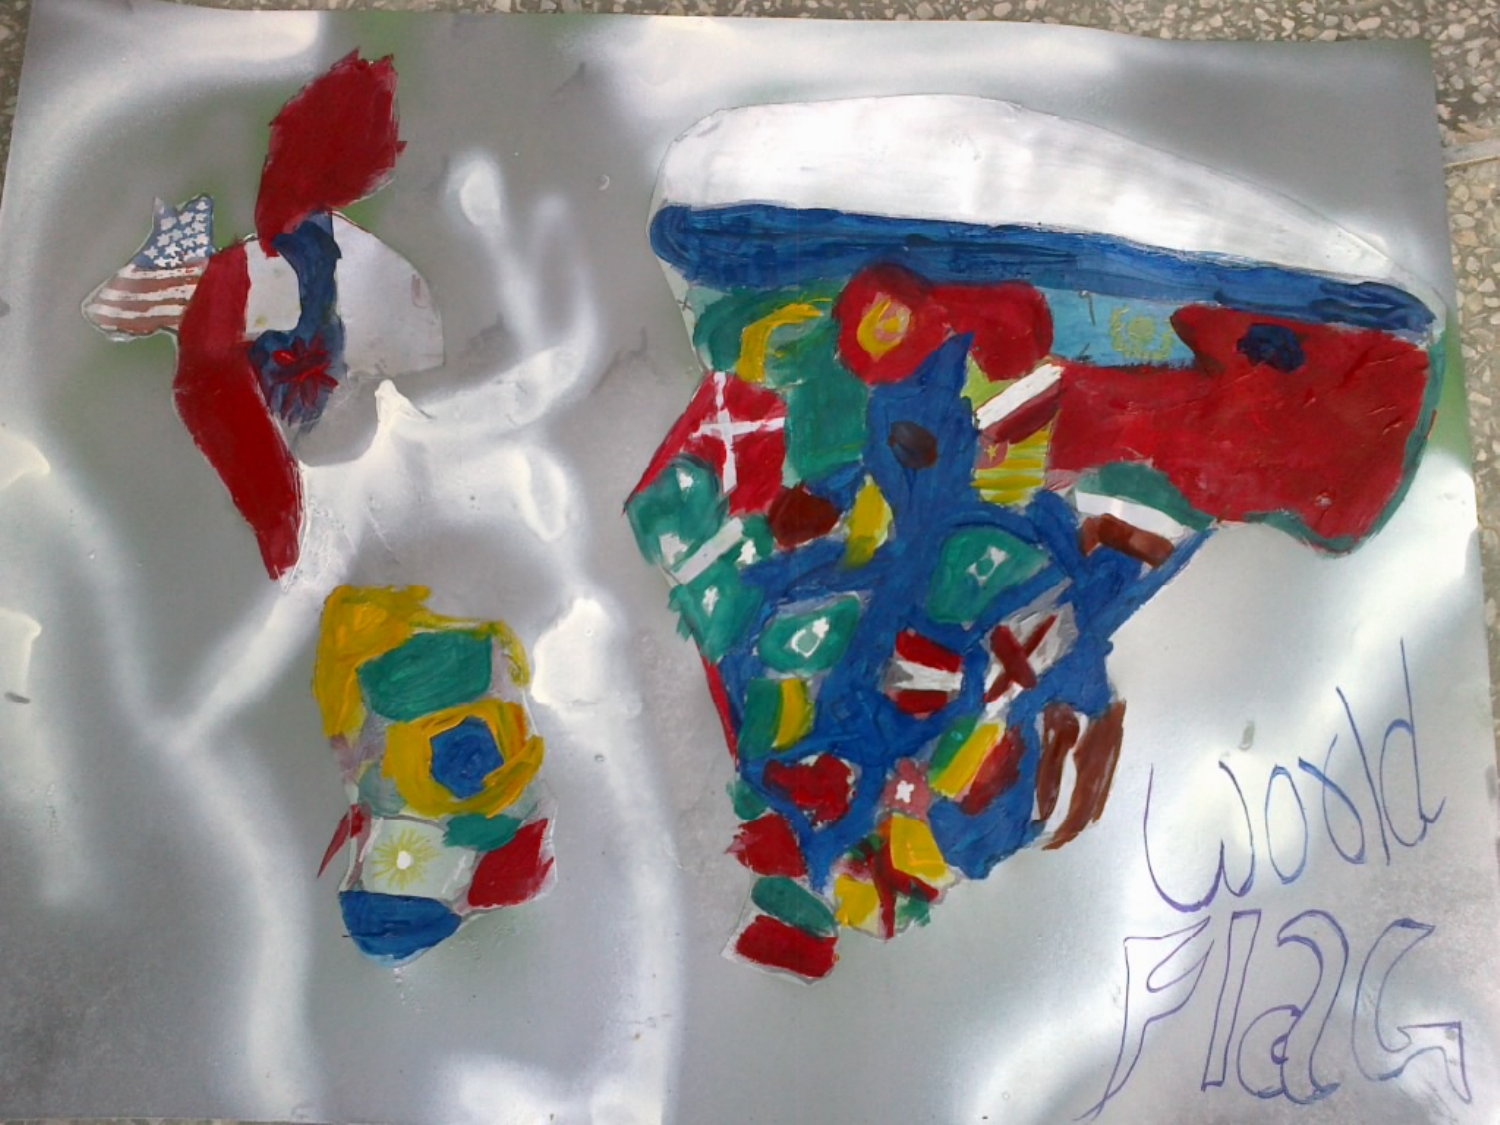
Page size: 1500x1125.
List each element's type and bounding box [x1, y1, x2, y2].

list [0, 0, 1500, 1125]
